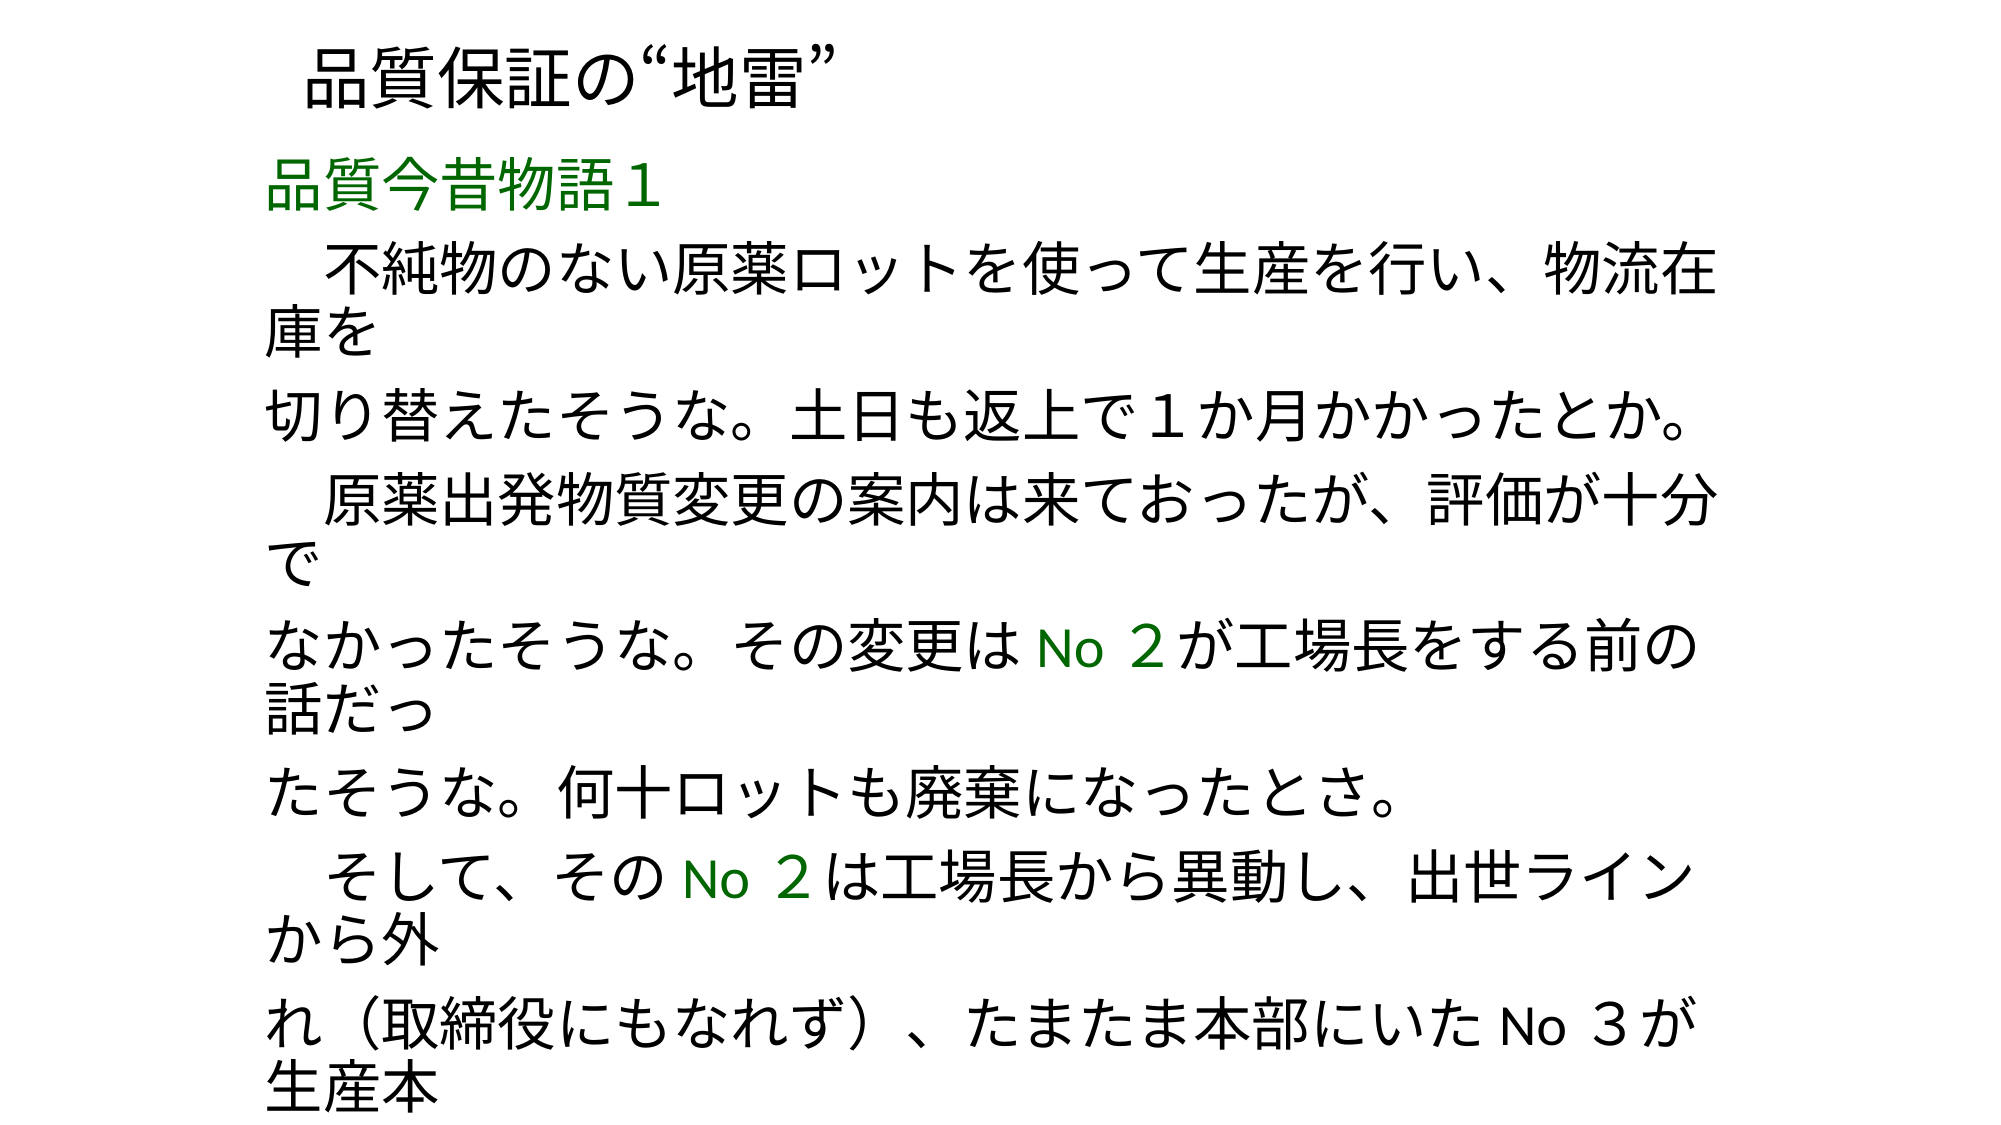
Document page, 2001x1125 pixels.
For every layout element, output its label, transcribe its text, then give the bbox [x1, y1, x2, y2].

list 品質今昔物語１ 不純物のない原薬ロットを使って生産を行い、物流在庫を 切り替えたそうな。土日も返上で１か月かかったとか。 原薬出発物質変更の案内は来ておったが、評価が十分で なかったそうな。その変更はNo２が工場長をする前の話だっ たそうな。何十ロットも廃棄になったとさ。 そして、そのNo２は工場長から異動し、出世ラインから外 れ（取締役にもなれず）、たまたま本部にいたNo３が生産本 部長になり、取締役⇒常務取締役⇒顧問まで昇りつめたと 語りつたえている。 [249, 149, 1750, 1125]
title 品質保証の“地雷” [287, 37, 1563, 126]
